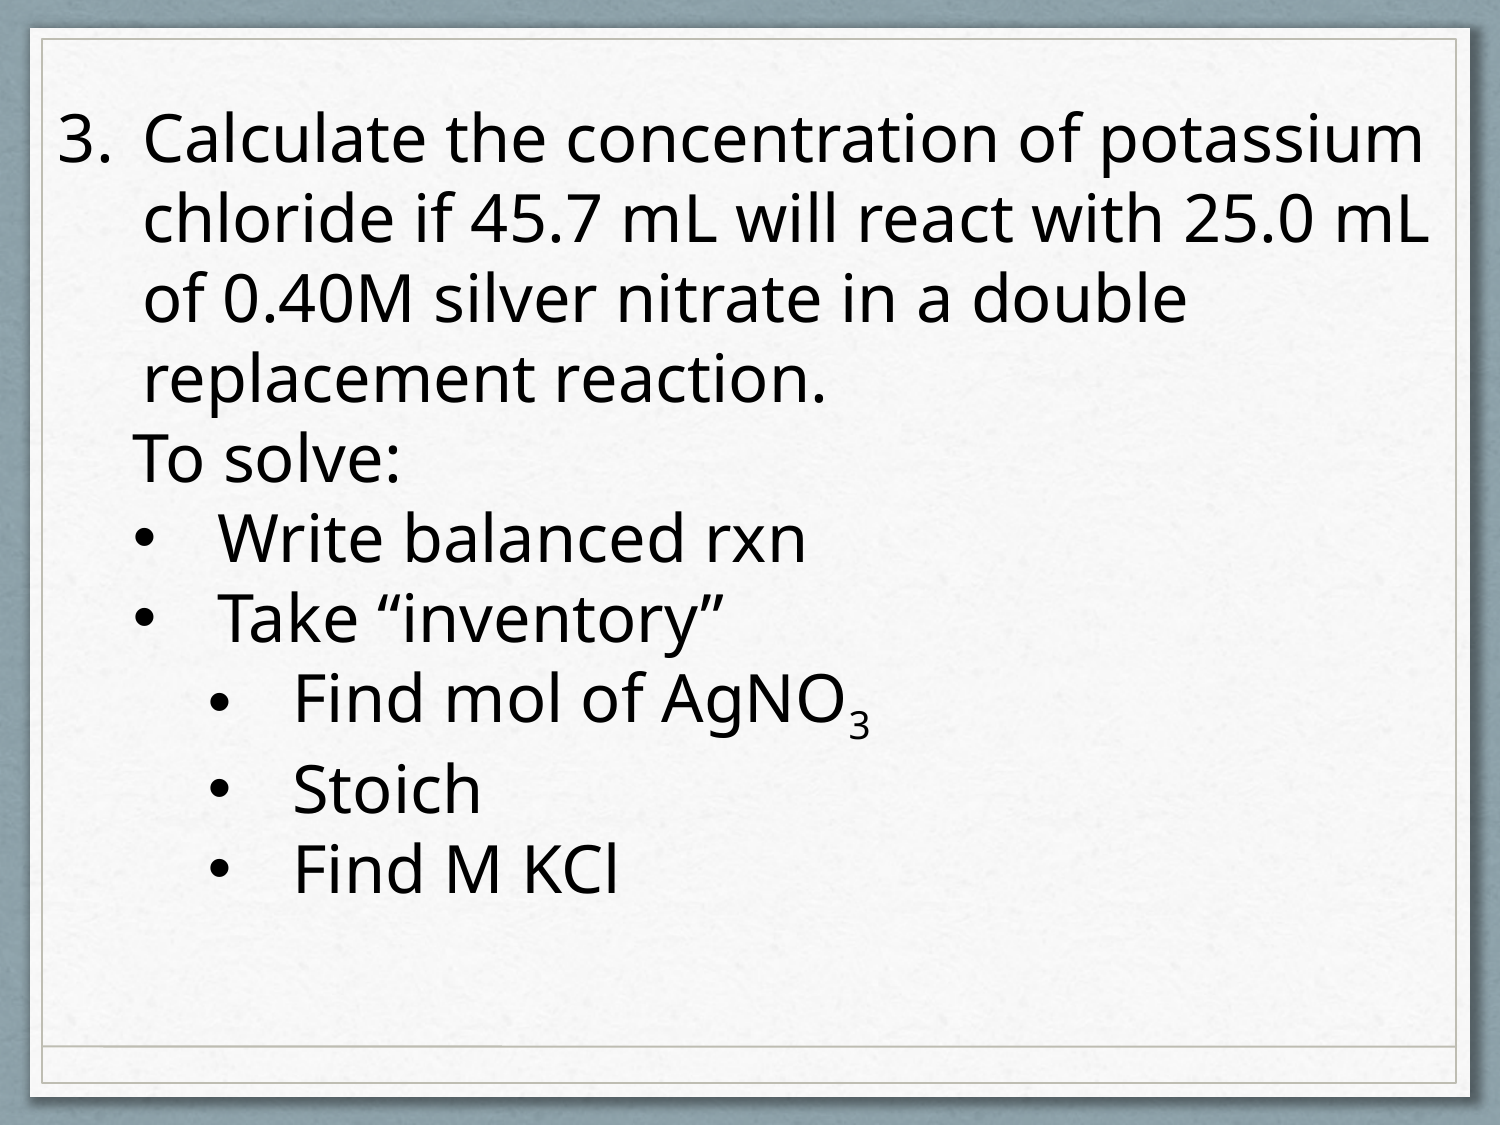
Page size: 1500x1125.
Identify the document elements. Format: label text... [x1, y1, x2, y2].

picture [30, 28, 1470, 1097]
text_box Calculate the concentration of potassium chloride if 45.7 mL will react with 25.0 mL of 0.40M silver nitrate in a double replacement reaction. To solve: Write balanced rxn Take “inventory” Find mol of AgNO3 Stoich Find M KCl [43, 88, 1459, 915]
